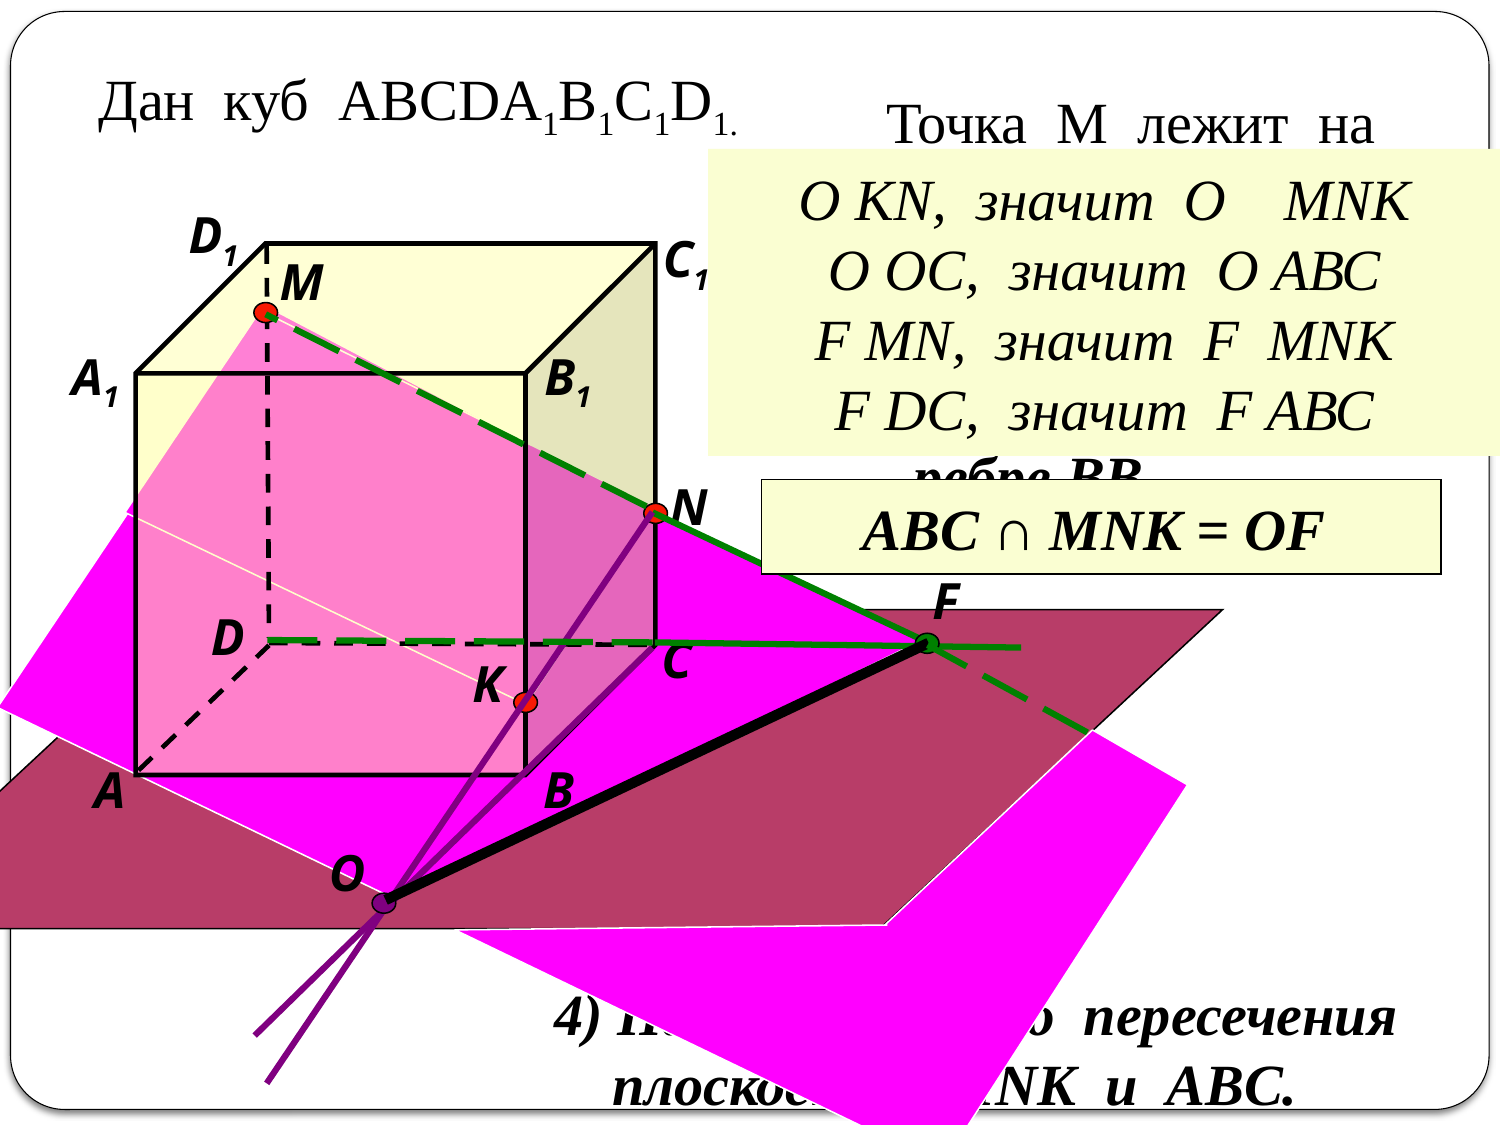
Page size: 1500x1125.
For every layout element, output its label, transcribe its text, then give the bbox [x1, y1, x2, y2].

text_box [513, 692, 530, 710]
text_box 4) Найдите линию пересечения плоскостей MNK и ABC. [539, 971, 857, 1125]
text_box [656, 543, 916, 646]
text_box В1 [529, 337, 607, 421]
text_box С1 [648, 219, 708, 303]
text_box [915, 633, 940, 654]
text_box [519, 693, 538, 713]
text_box M [264, 243, 339, 319]
text_box [135, 280, 526, 775]
text_box [141, 775, 474, 895]
text_box С [646, 621, 707, 697]
text_box 4) Найдите линию пересечения плоскостей MNK и ABC. [969, 969, 1500, 1125]
text_box N [655, 467, 723, 543]
text_box В [528, 751, 590, 827]
text_box [395, 775, 520, 895]
text_box [253, 302, 278, 323]
text_box [372, 893, 396, 914]
text_box [372, 609, 1223, 929]
text_box D1 [173, 196, 254, 280]
text_box [405, 774, 537, 890]
text_box А [79, 751, 141, 827]
text_box Дан куб АВСDA1B1C1D1. [83, 54, 753, 150]
text_box ABC ∩ MNK = OF [761, 479, 1441, 575]
text_box O [314, 834, 381, 909]
text_box [454, 729, 1188, 1125]
text_box [0, 737, 379, 929]
text_box А1 [56, 337, 135, 421]
text_box [384, 370, 529, 445]
text_box Точка М лежит на ребре DD1 [871, 78, 1405, 148]
text_box K [457, 645, 519, 720]
text_box [647, 513, 666, 524]
text_box D [196, 597, 260, 673]
text_box [643, 503, 668, 520]
text_box [0, 514, 135, 751]
text_box [124, 497, 135, 518]
text_box Точка K лежит на ребре BB1 [883, 456, 1452, 527]
text_box F [917, 575, 974, 638]
text_box [551, 644, 909, 802]
